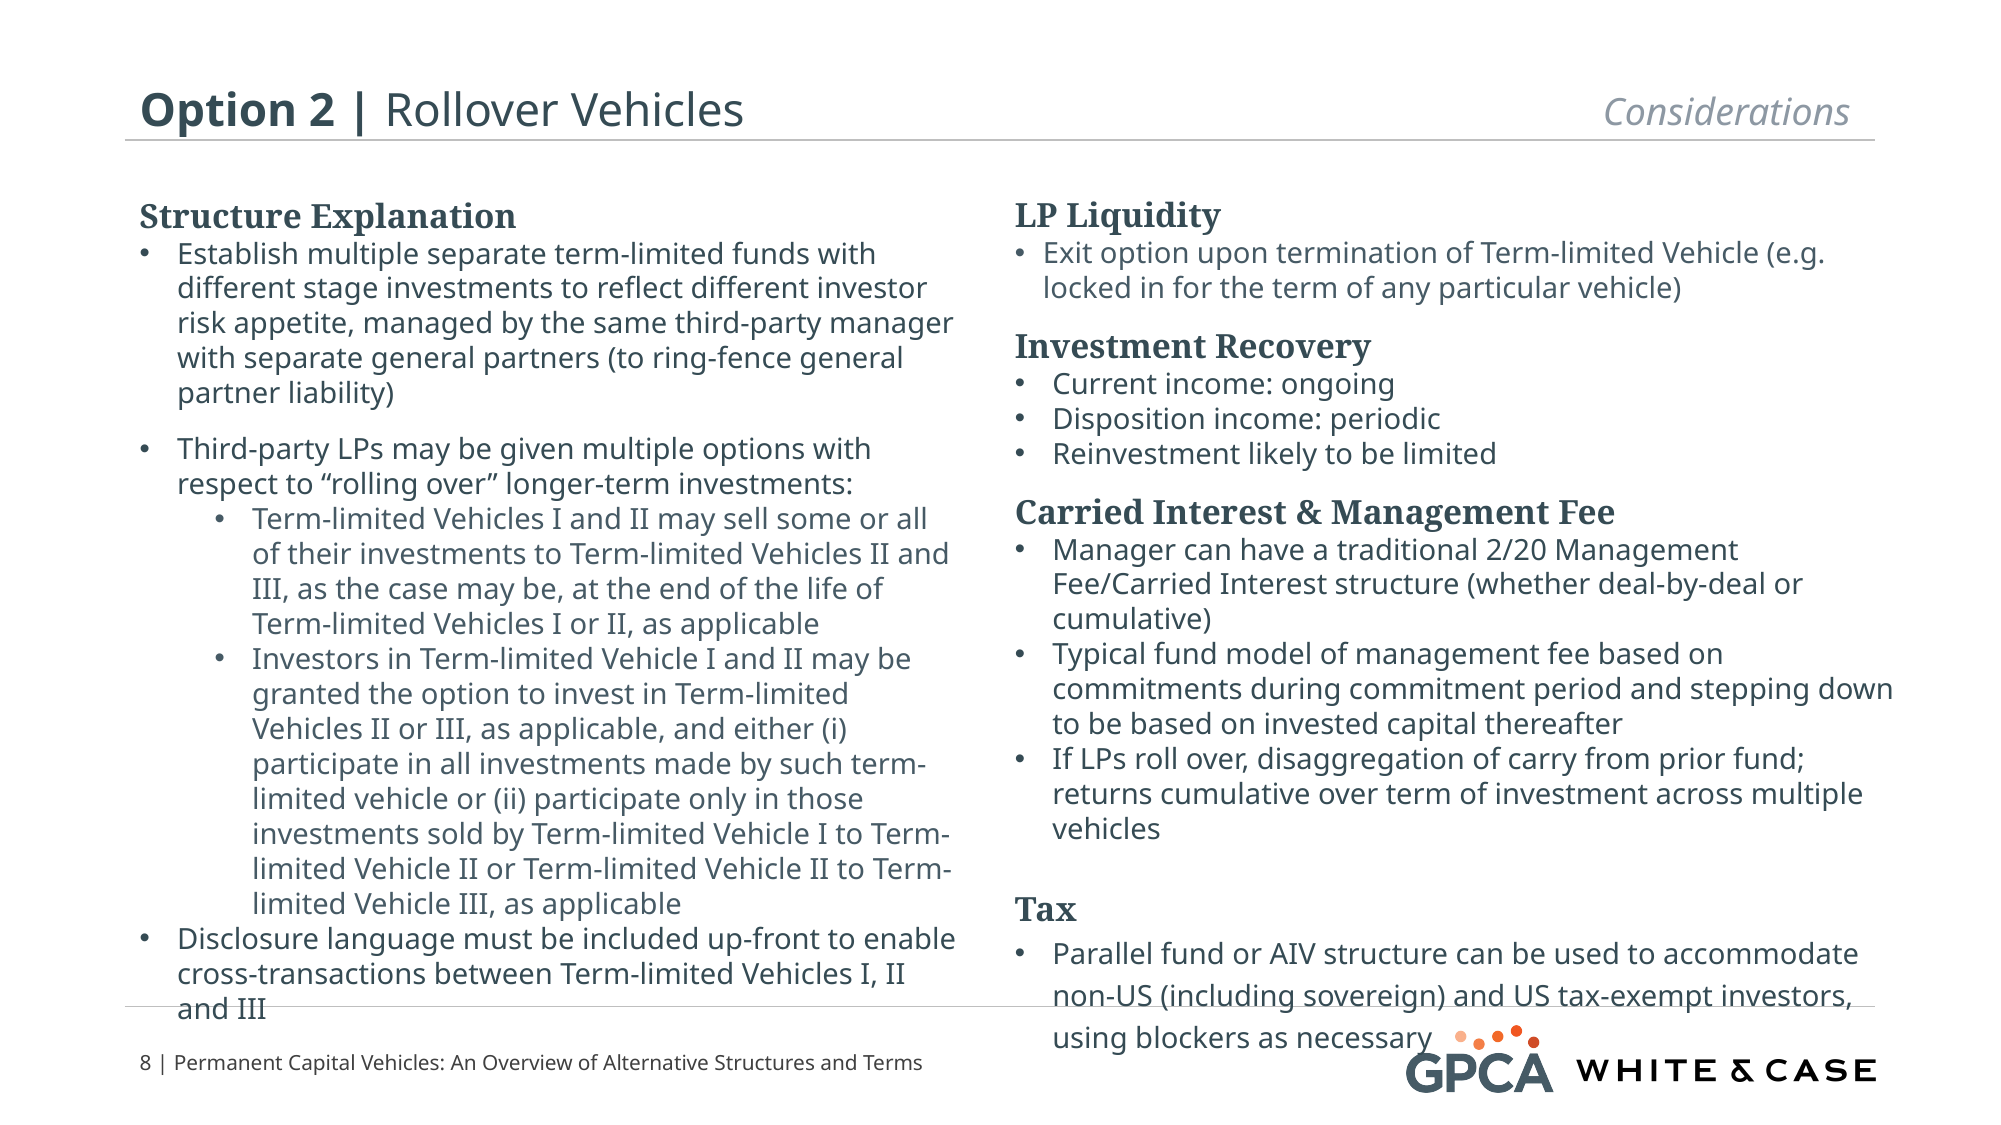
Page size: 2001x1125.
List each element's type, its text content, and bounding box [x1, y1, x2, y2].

text_box LP Liquidity Exit option upon termination of Term-limited Vehicle (e.g. locked in for the term of any particular vehicle) Investment Recovery Current income: ongoing Disposition income: periodic Reinvestment likely to be limited Carried Interest & Management Fee Manager can have a traditional 2/20 Management Fee/Carried Interest structure (whether deal-by-deal or cumulative) Typical fund model of management fee based on commitments during commitment period and stepping down to be based on invested capital thereafter If LPs roll over, disaggregation of carry from prior fund; returns cumulative over term of investment across multiple vehicles Tax Parallel fund or AIV structure can be used to accommodate non-US (including sovereign) and US tax-exempt investors, using blockers as necessary [999, 187, 1913, 1125]
slide_number 7 | Permanent Capital Vehicles: An Overview of Alternative Structures and Terms [124, 1033, 999, 1094]
list Structure Explanation Establish multiple separate term-limited funds with different stage investments to reflect different investor risk appetite, managed by the same third-party manager with separate general partners (to ring-fence general partner liability) Third-party LPs may be given multiple options with respect to “rolling over” longer-term investments: Term-limited Vehicles I and II may sell some or all of their investments to Term-limited Vehicles II and III, as the case may be, at the end of the life of Term-limited Vehicles I or II, as applicable Investors in Term-limited Vehicle I and II may be granted the option to invest in Term-limited Vehicles II or III, as applicable, and either (i) participate in all investments made by such term-limited vehicle or (ii) participate only in those investments sold by Term-limited Vehicle I to Term-limited Vehicle II or Term-limited Vehicle II to Term-limited Vehicle III, as applicable Disclosure language must be included up-front to enable cross-transactions between Term-limited Vehicles I, II and III [124, 187, 973, 981]
text_box Considerations [1376, 80, 1866, 140]
title Option 2 | Rollover Vehicles [124, 72, 1213, 143]
